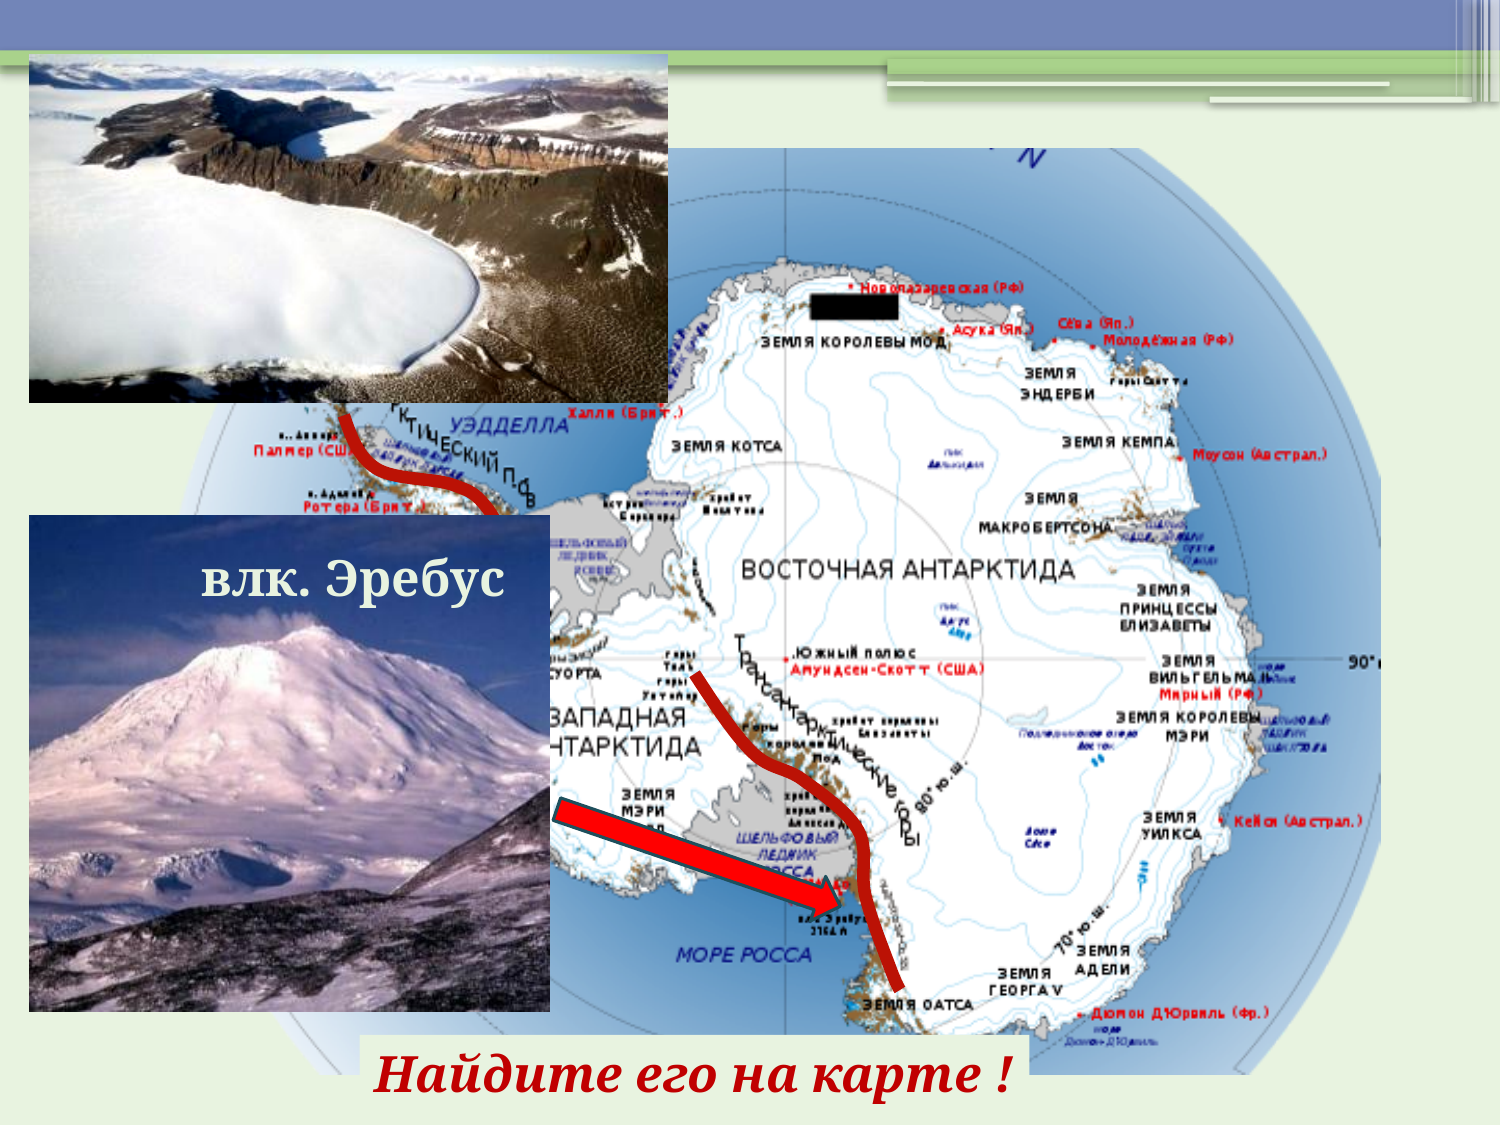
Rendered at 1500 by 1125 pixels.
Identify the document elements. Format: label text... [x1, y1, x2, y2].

picture [29, 54, 1382, 1076]
text_box Найдите его на карте ! [359, 1085, 1030, 1110]
